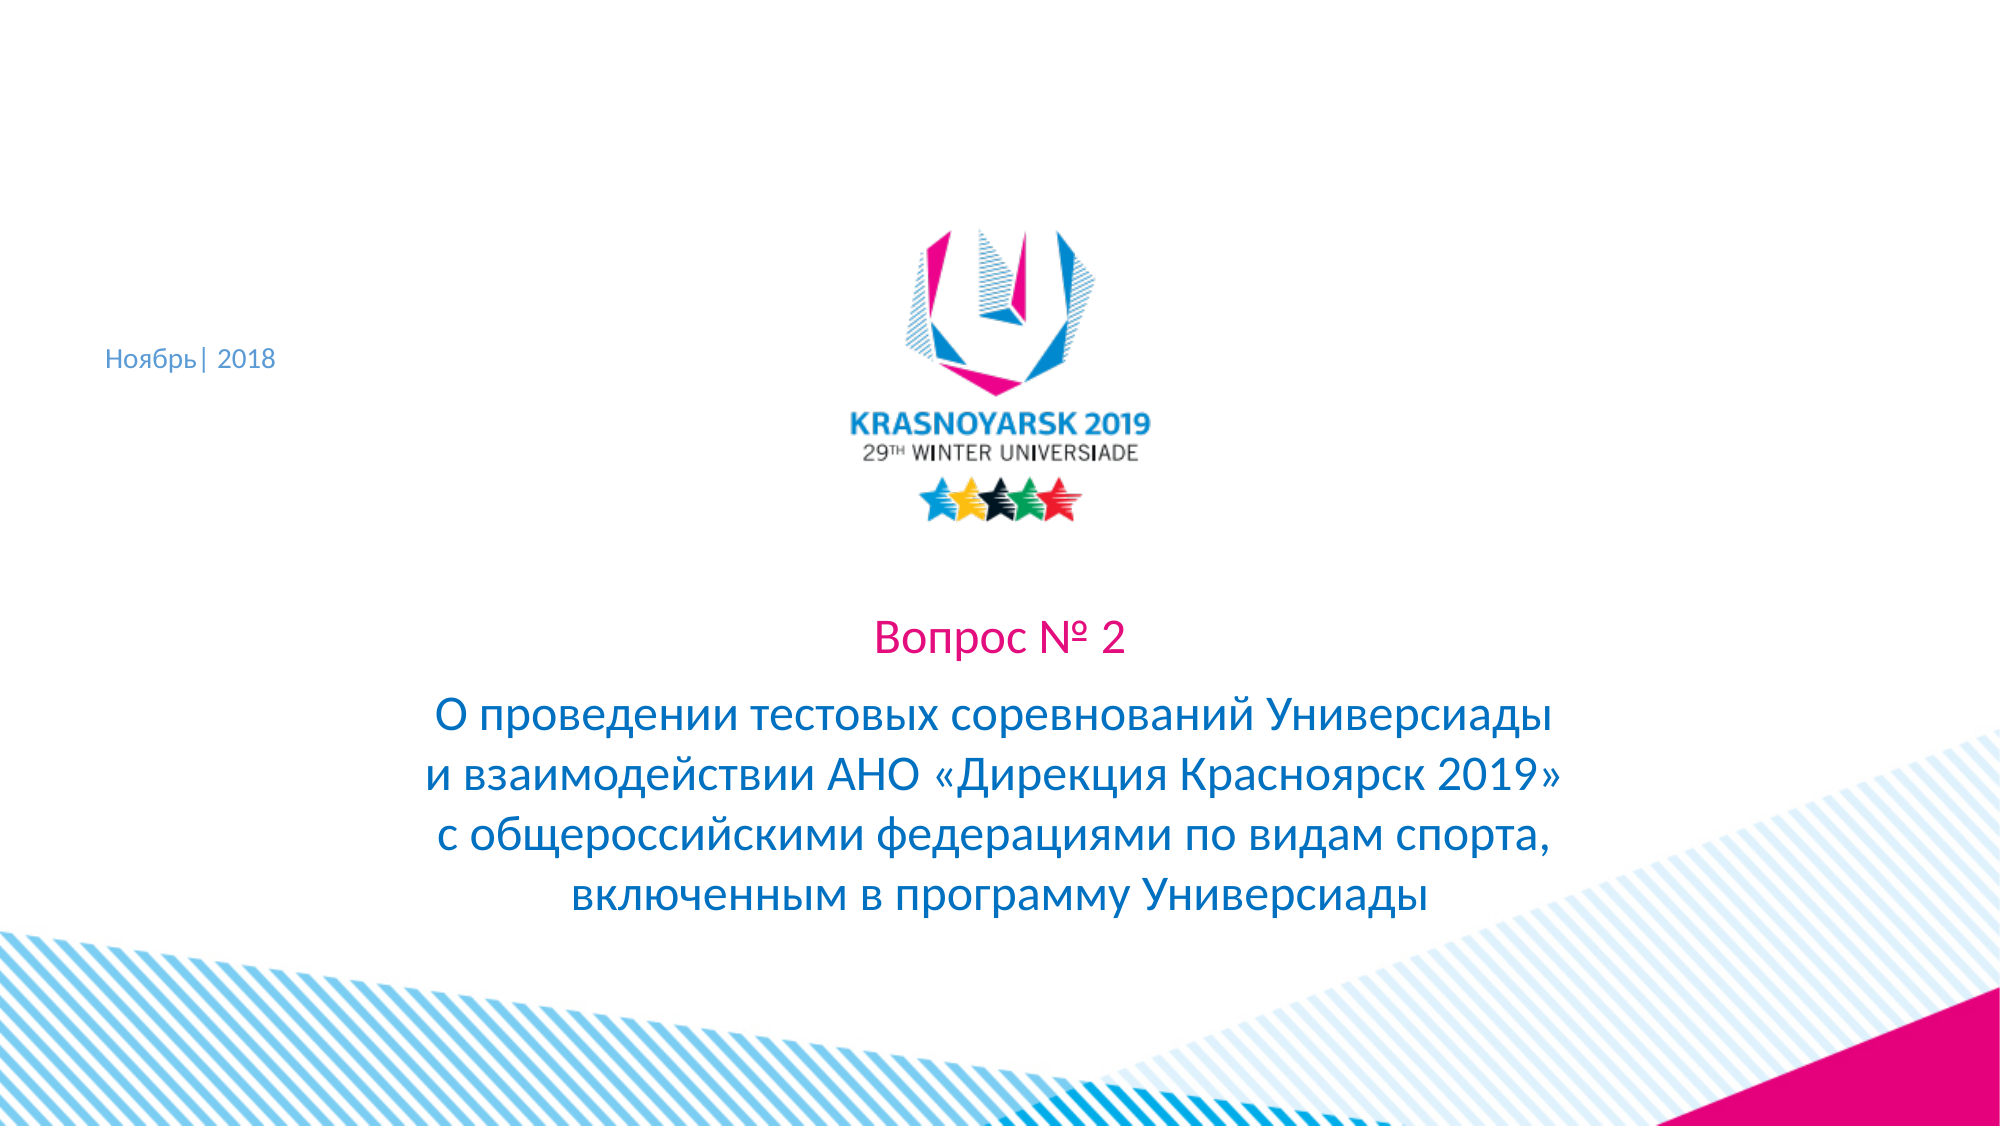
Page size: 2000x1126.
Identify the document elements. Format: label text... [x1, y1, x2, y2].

picture [0, 928, 2000, 1126]
picture [0, 0, 2000, 602]
text_box Ноябрь| 2018 [90, 332, 404, 417]
text_box Вопрос № 2 О проведении тестовых соревнований Универсиады и взаимодействии АНО «Дирекция Красноярск 2019» с общероссийскими федерациями по видам спорта, включенным в программу Универсиады [0, 602, 2000, 928]
